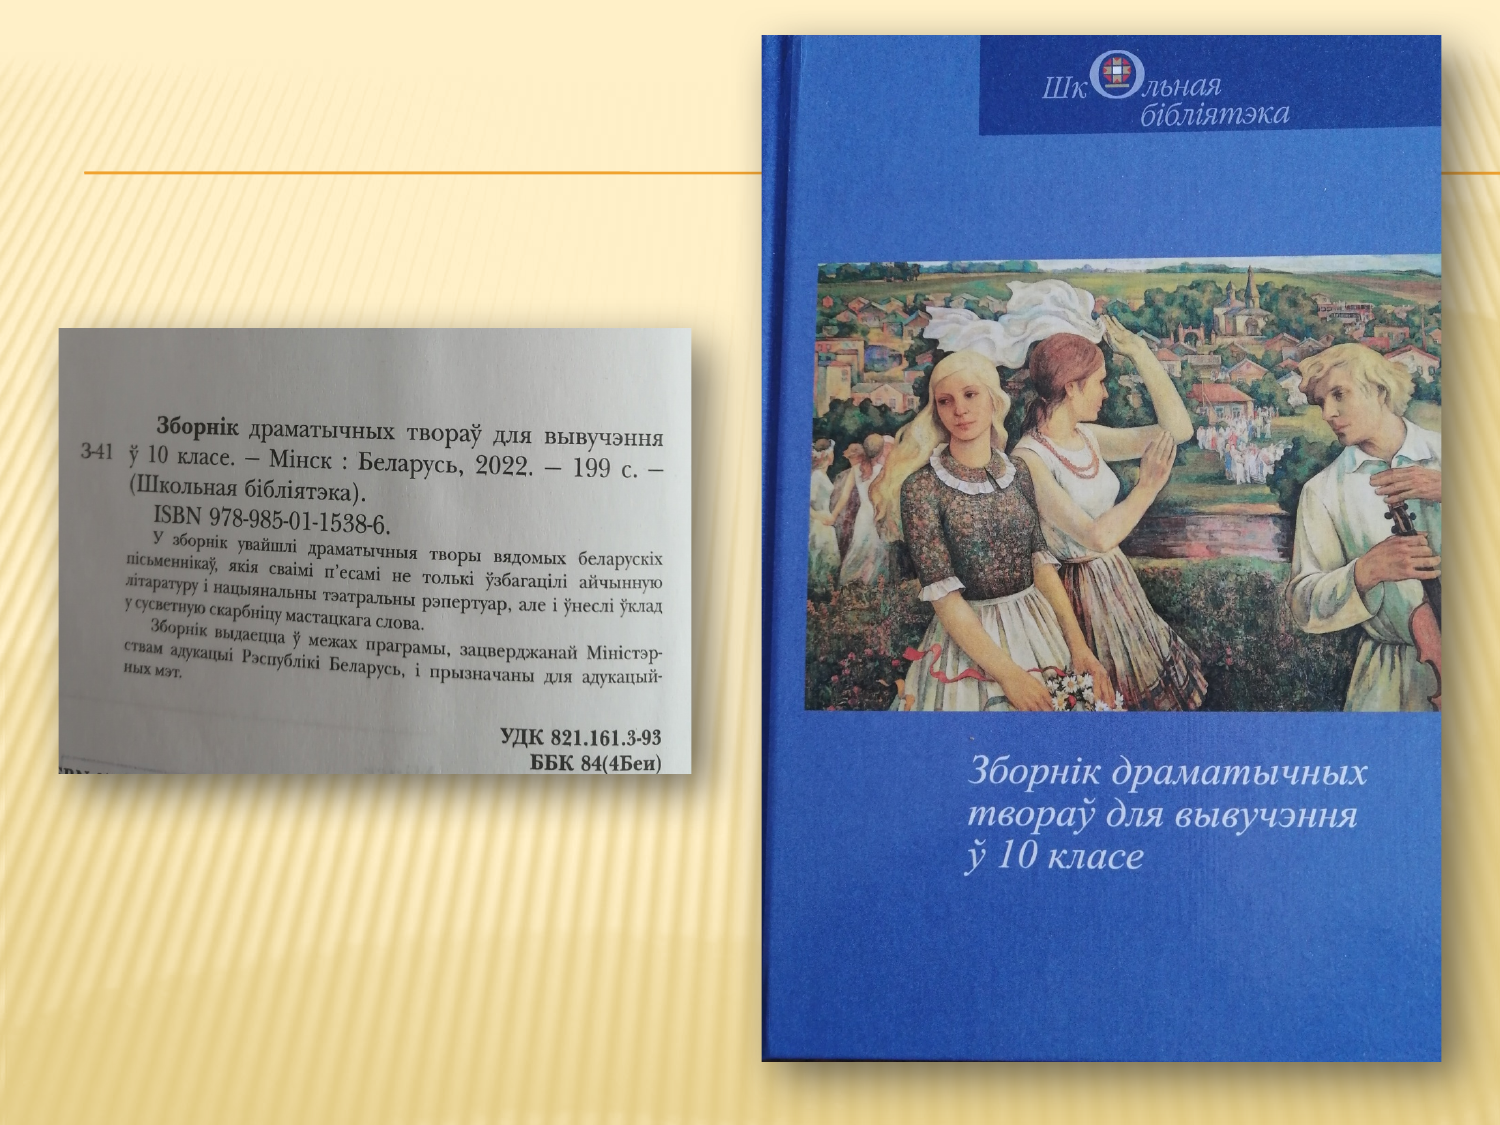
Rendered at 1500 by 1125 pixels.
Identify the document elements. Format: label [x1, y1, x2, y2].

picture [761, 34, 1442, 1062]
picture [58, 327, 692, 774]
